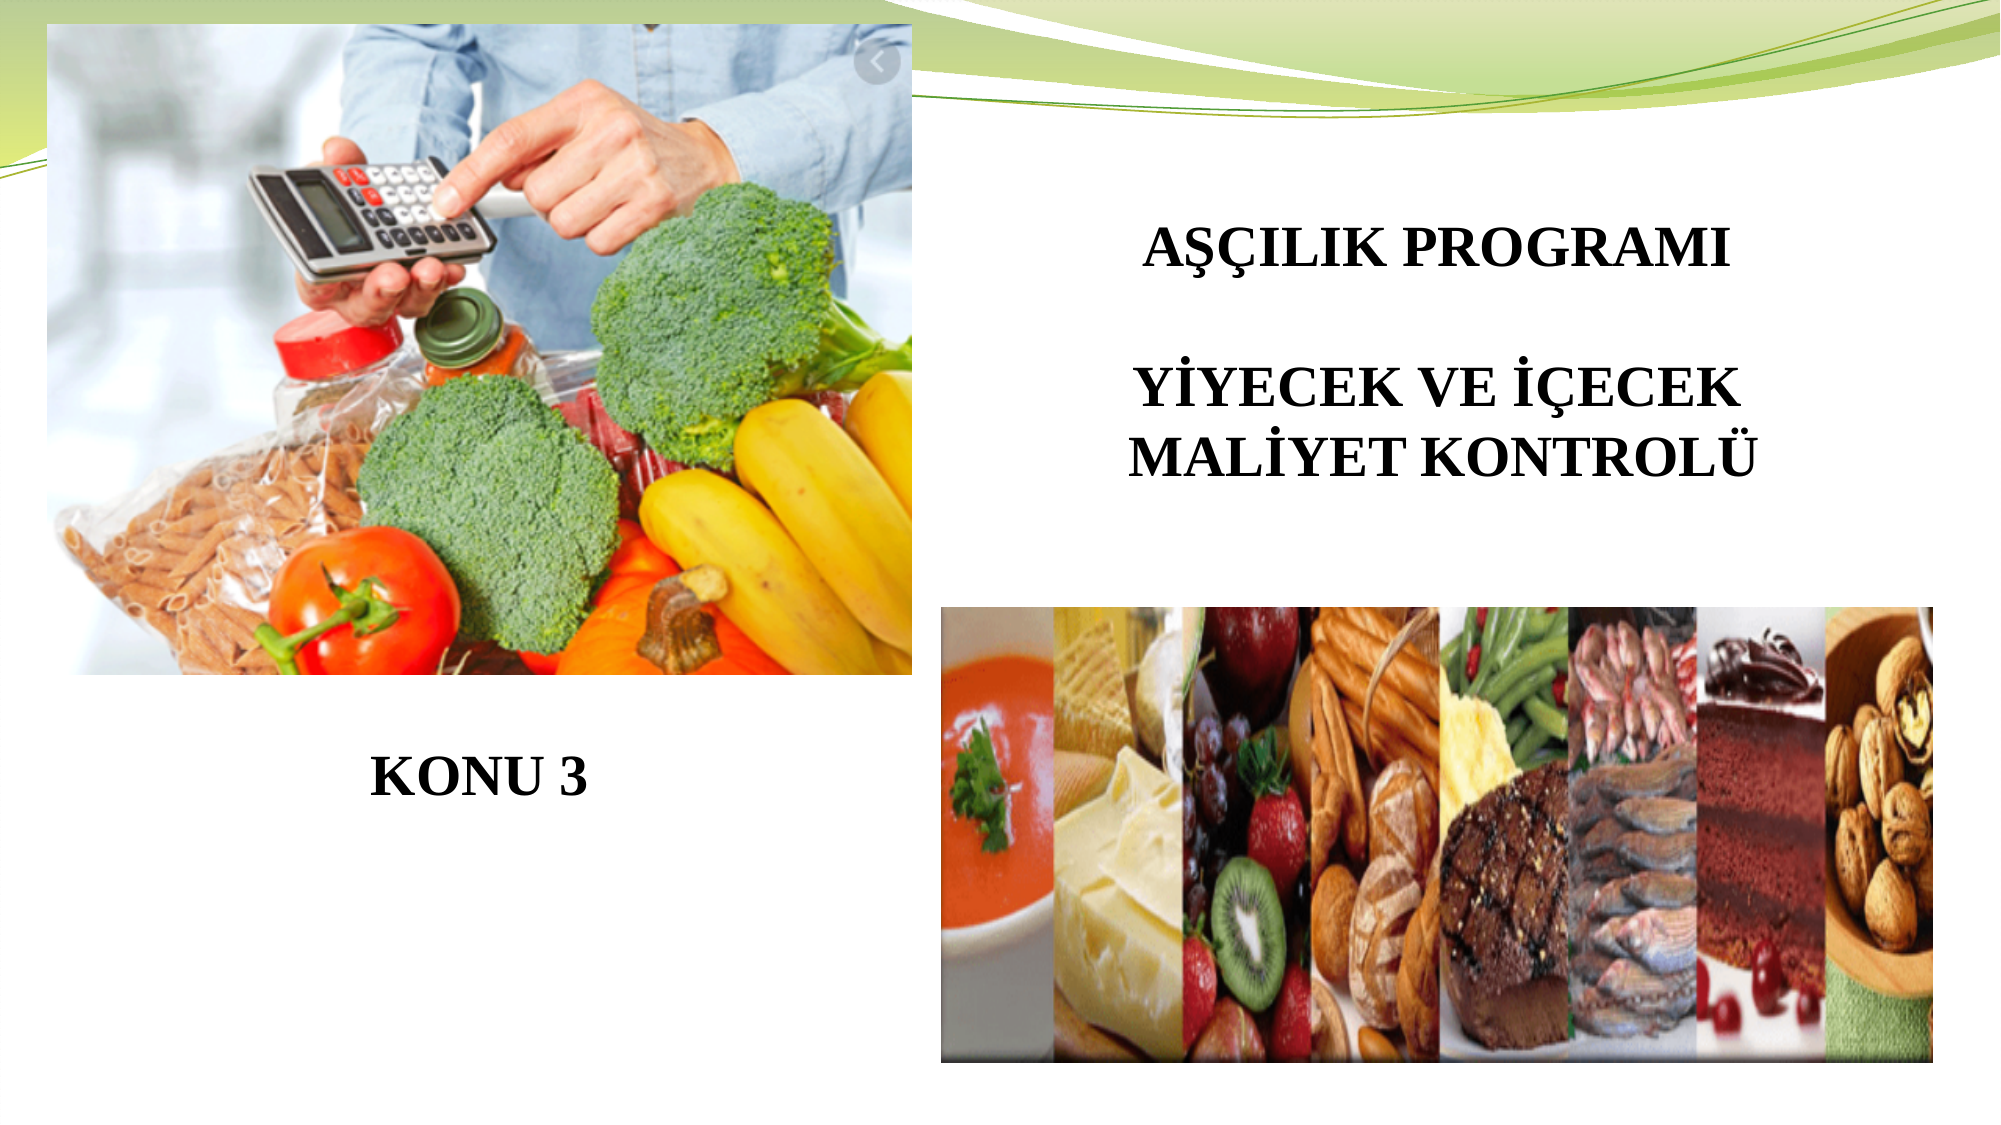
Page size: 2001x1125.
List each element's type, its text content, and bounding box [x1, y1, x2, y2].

text_box AŞÇILIK PROGRAMI YİYECEK VE İÇECEK MALİYET KONTROLÜ [1099, 200, 1775, 496]
picture [941, 607, 1933, 1063]
text_box KONU 3 [355, 729, 604, 815]
picture [47, 24, 912, 675]
